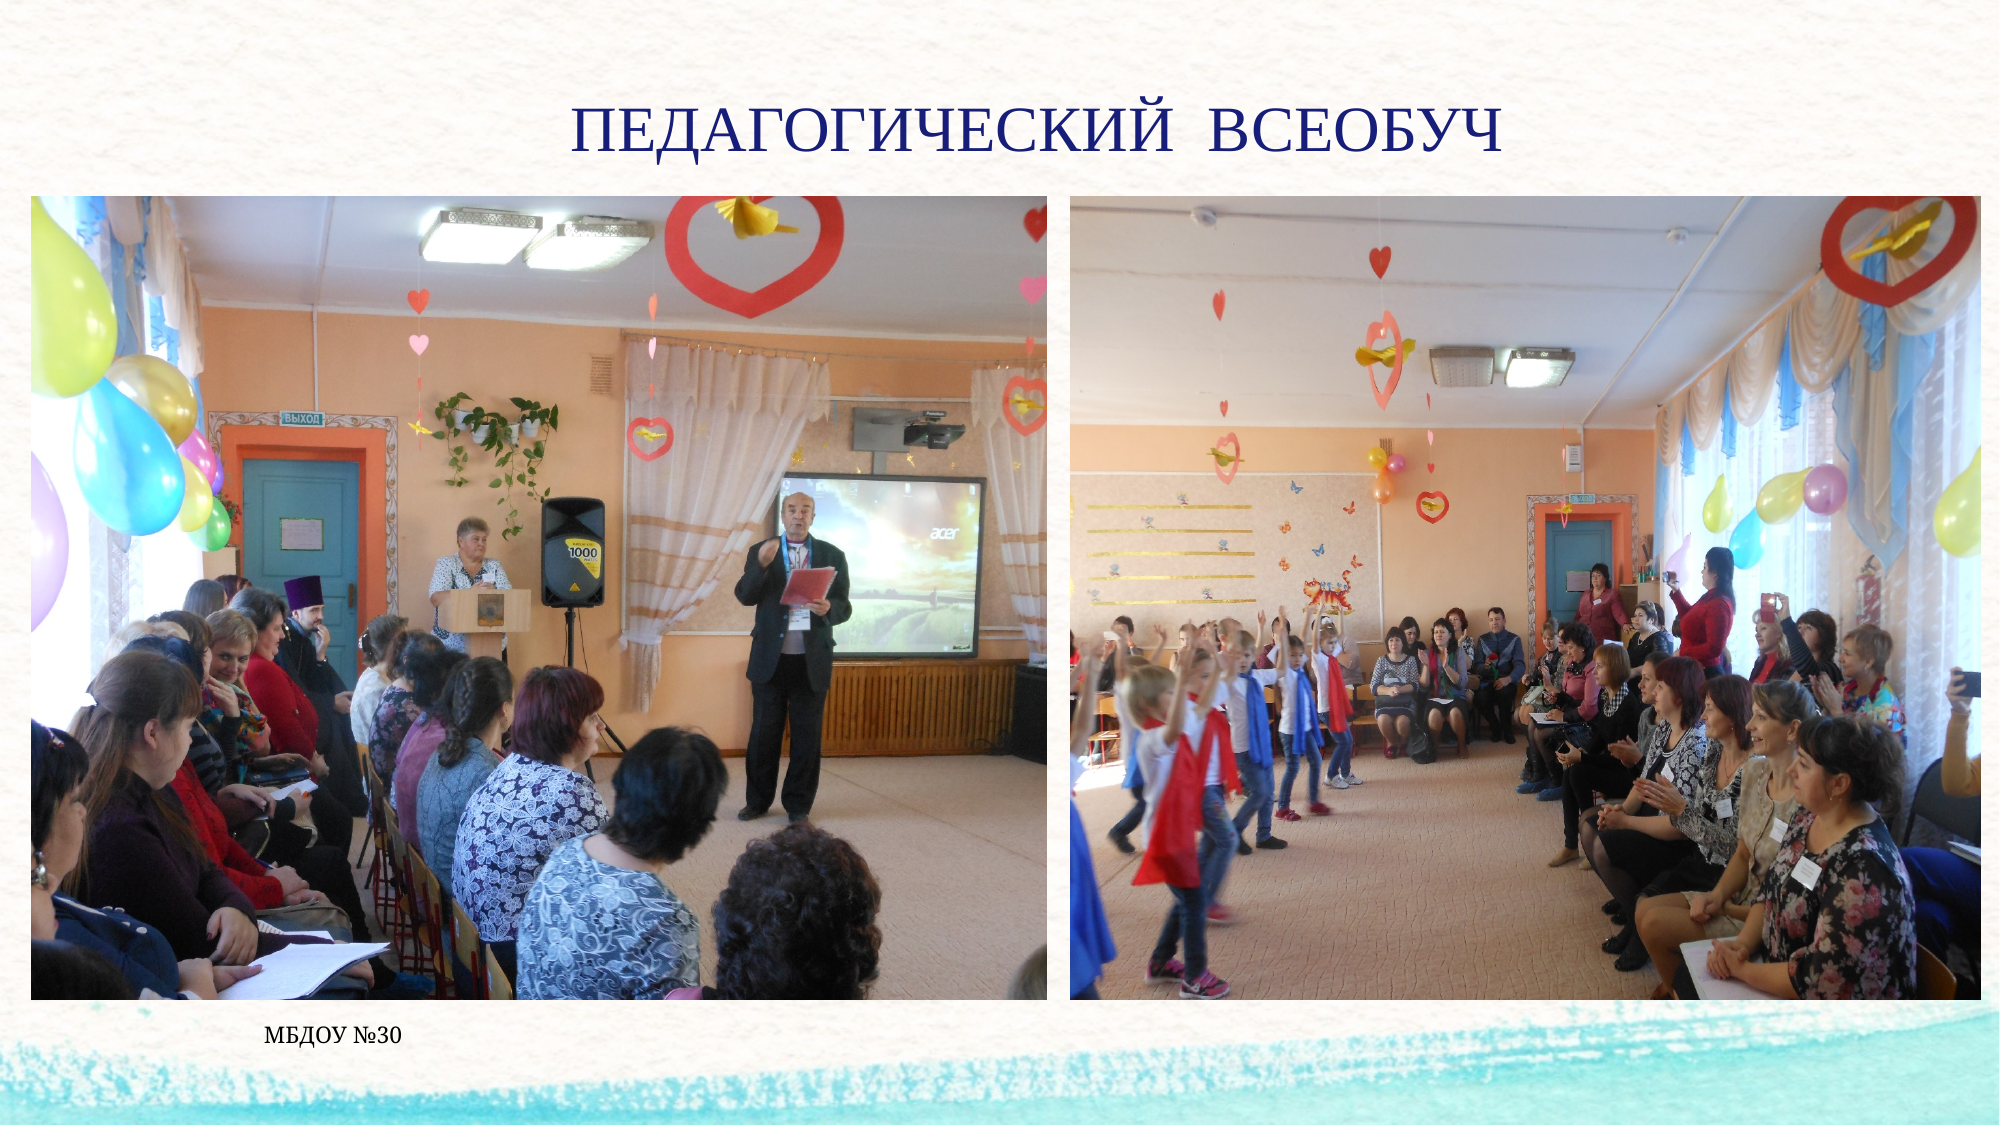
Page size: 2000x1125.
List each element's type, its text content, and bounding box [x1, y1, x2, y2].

picture [0, 0, 2000, 1125]
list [31, 196, 1047, 1000]
title ПЕДАГОГИЧЕСКИЙ ВСЕОБУЧ [249, 87, 1825, 173]
footer МБДОУ №30 [249, 1012, 1375, 1058]
